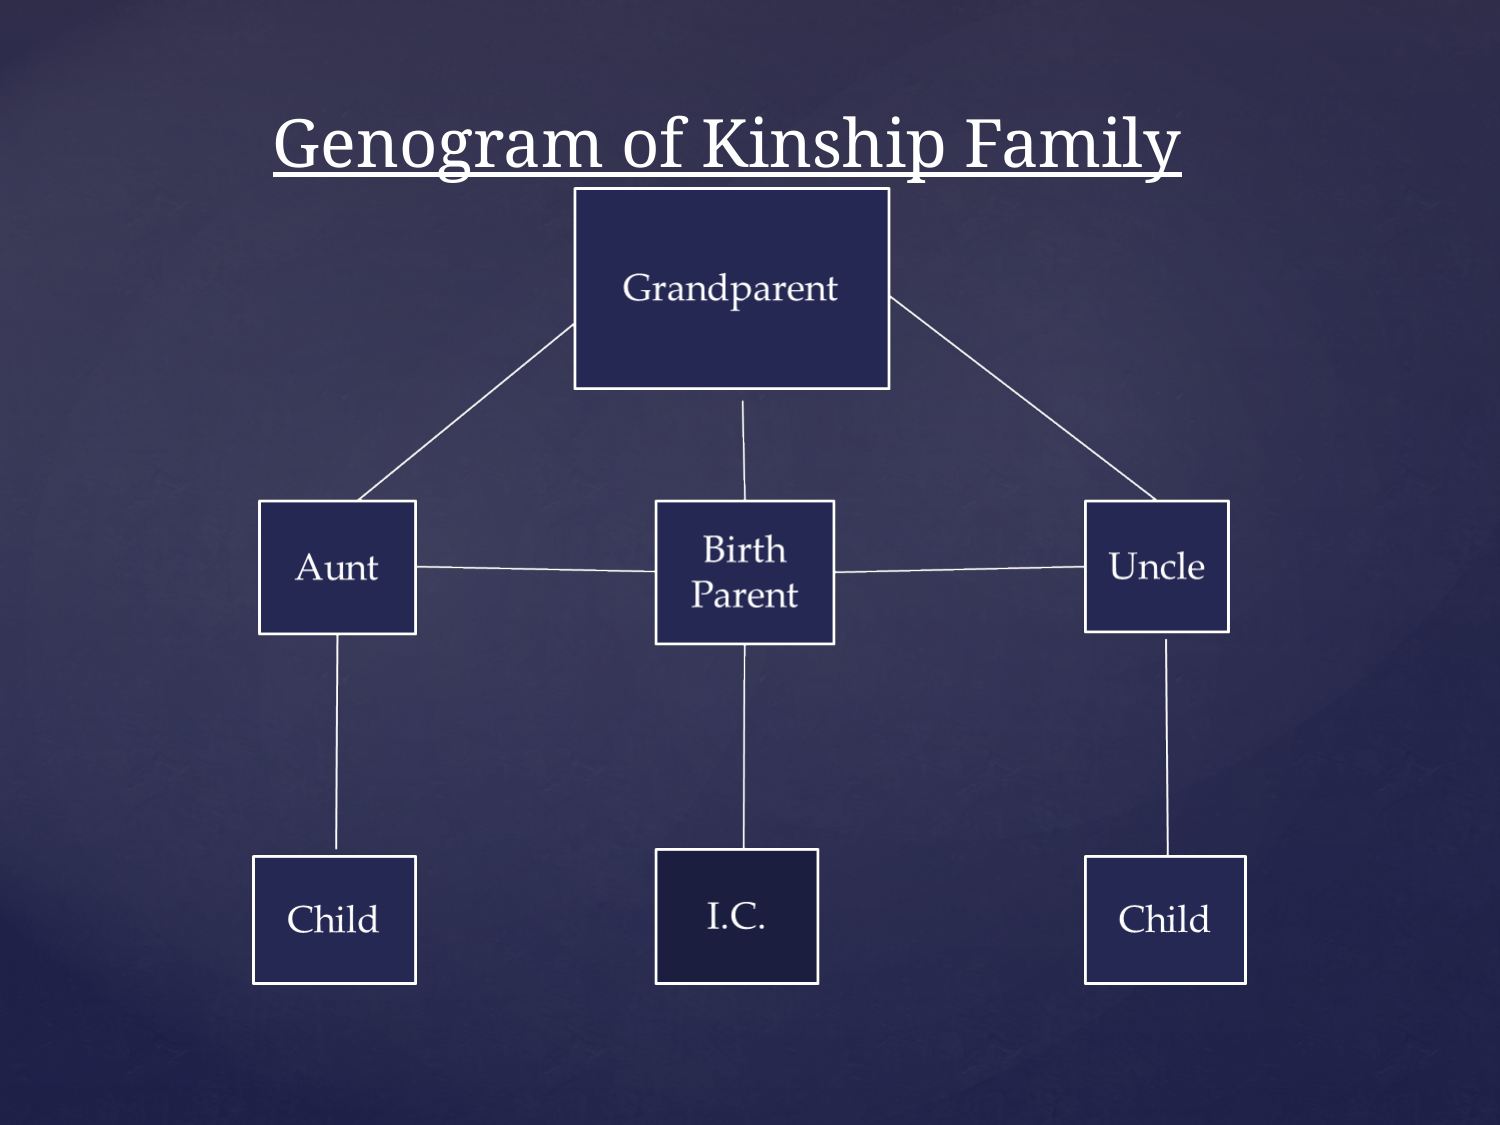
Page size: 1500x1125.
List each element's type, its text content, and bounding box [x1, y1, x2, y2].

title Genogram of Kinship Family [108, 62, 1347, 188]
picture [252, 187, 1248, 986]
